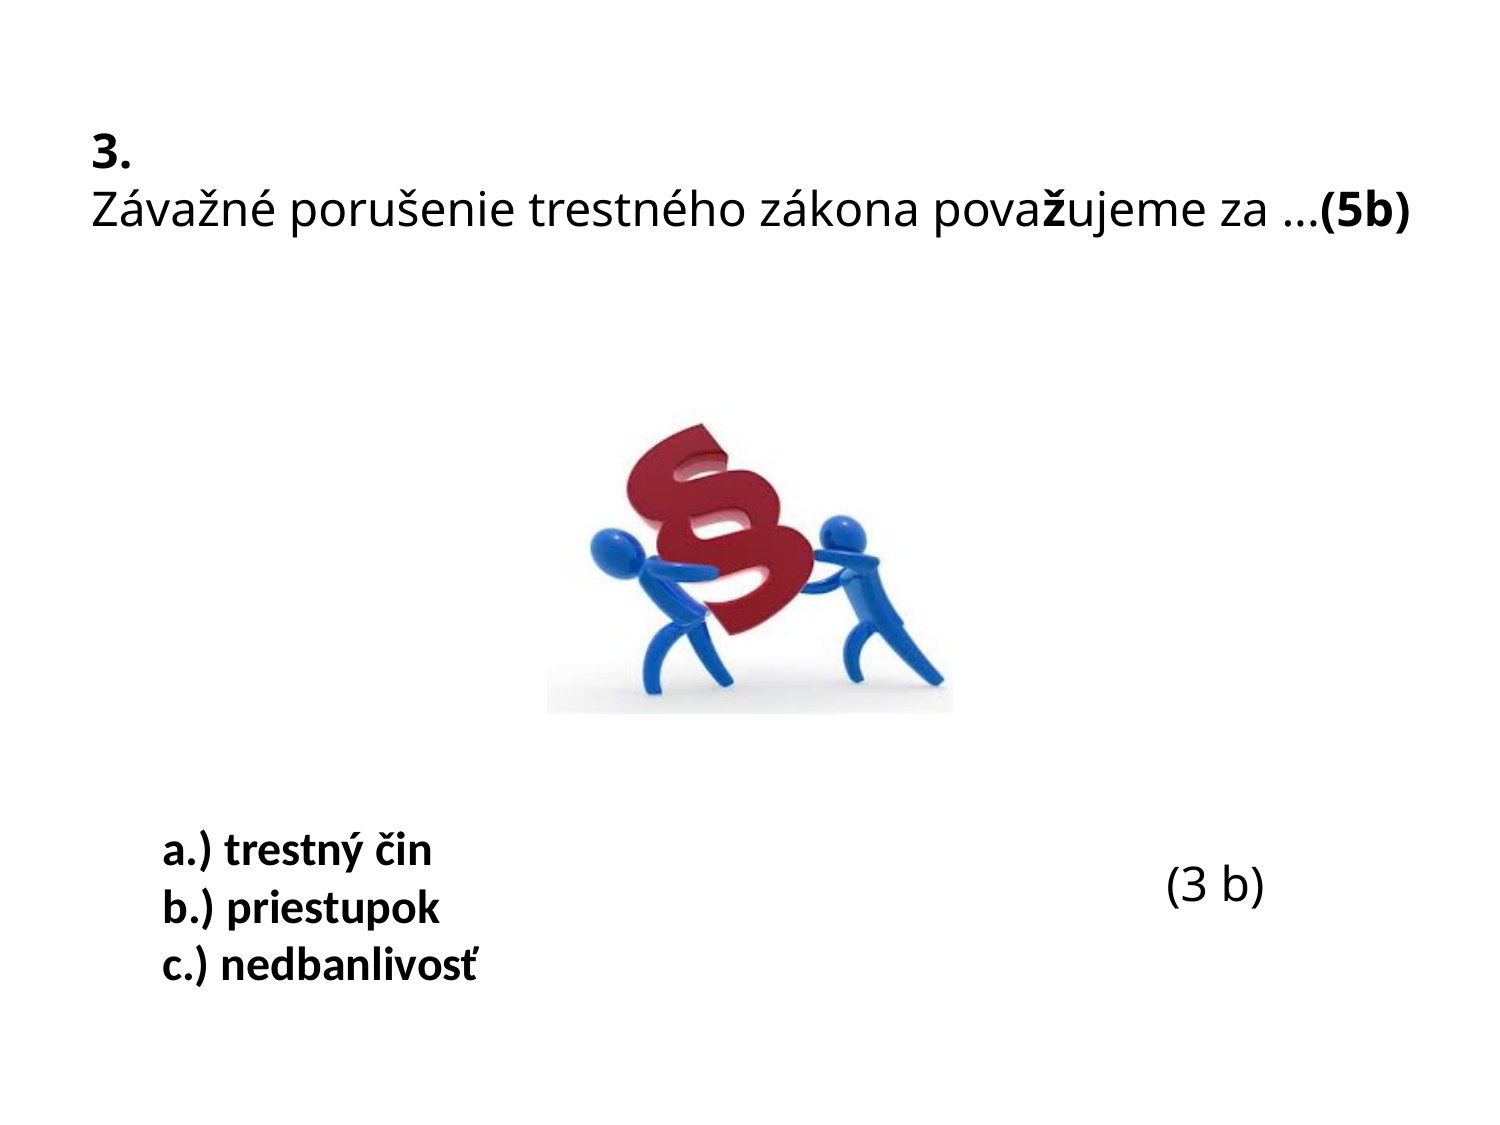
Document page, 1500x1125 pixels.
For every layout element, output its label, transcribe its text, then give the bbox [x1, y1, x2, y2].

text_box a.) trestný čin b.) priestupok c.) nedbanlivosť [147, 810, 1348, 998]
text_box 3. Závažné porušenie trestného zákona považujeme za ...(5b) [76, 113, 1436, 424]
text_box (3 b) [1151, 846, 1341, 919]
picture [547, 410, 953, 715]
